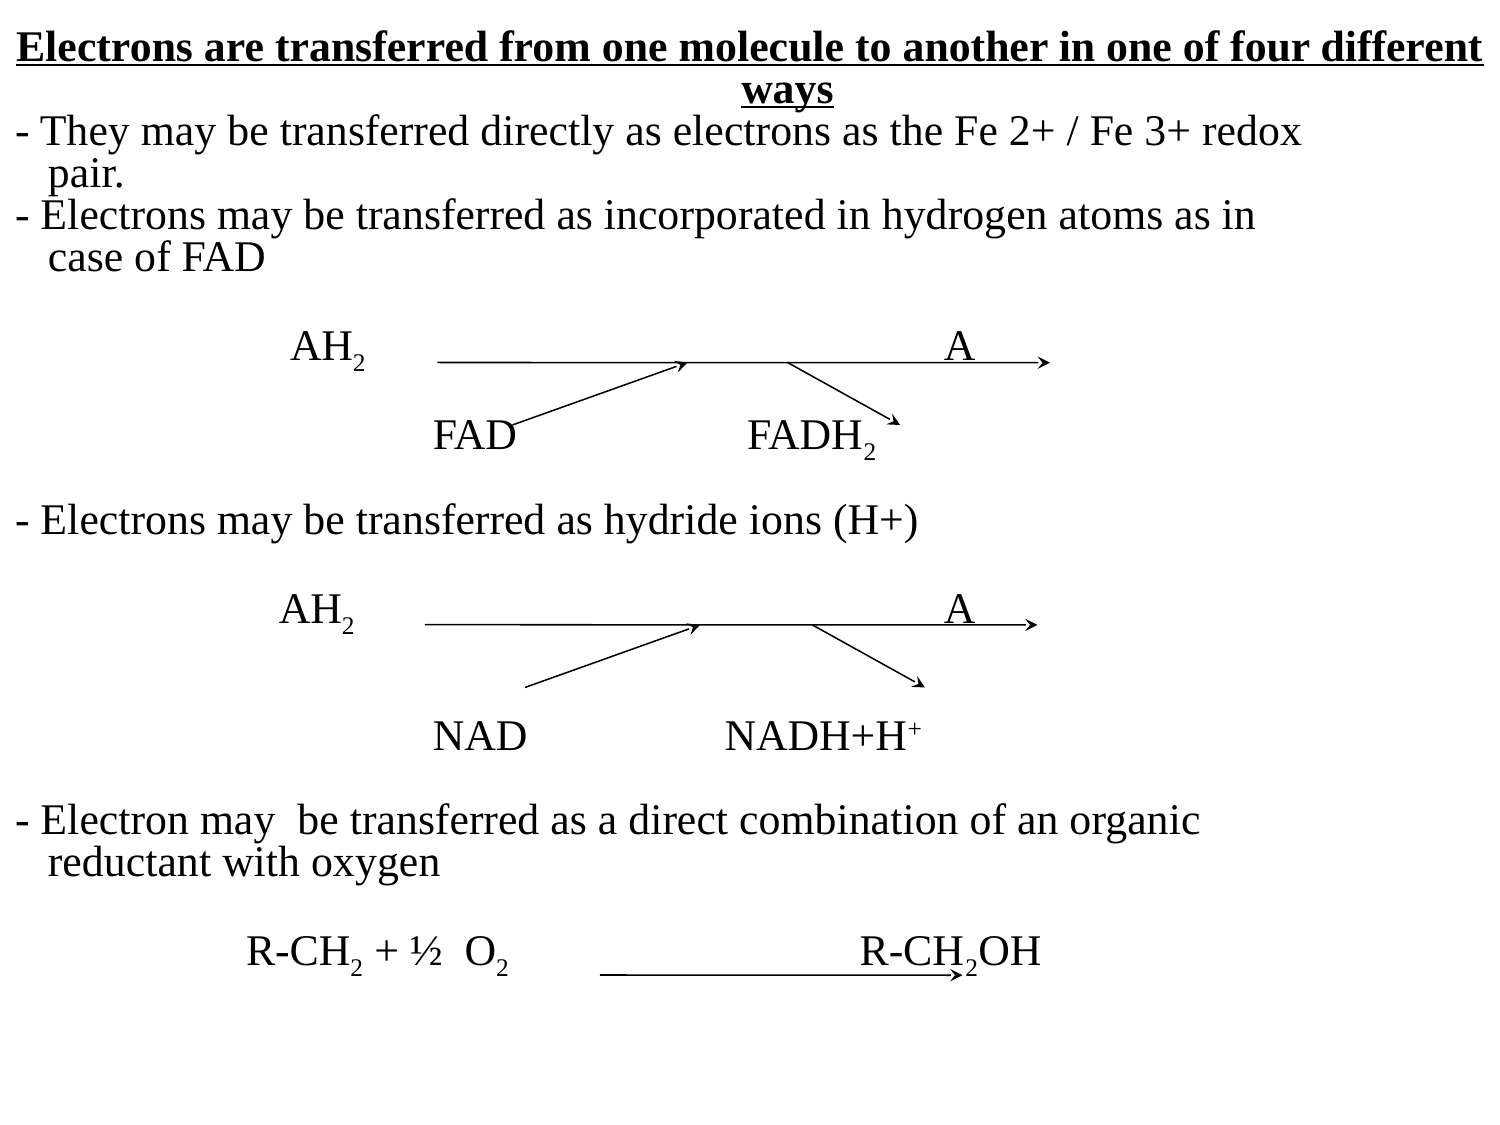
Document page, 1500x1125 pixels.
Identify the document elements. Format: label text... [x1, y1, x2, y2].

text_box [524, 624, 701, 688]
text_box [812, 624, 926, 688]
text_box Electrons are transferred from one molecule to another in one of four different ways - They may be transferred directly as electrons as the Fe 2+ / Fe 3+ redox pair. - Electrons may be transferred as incorporated in hydrogen atoms as in case of FAD AH2 A FAD FADH2 - Electrons may be transferred as hydride ions (H+) AH2 A NAD NADH+H+ - Electron may be transferred as a direct combination of an organic reductant with oxygen R-CH2 + ½ O2 R-CH2OH [0, 20, 1500, 983]
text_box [787, 362, 901, 426]
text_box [512, 362, 688, 426]
